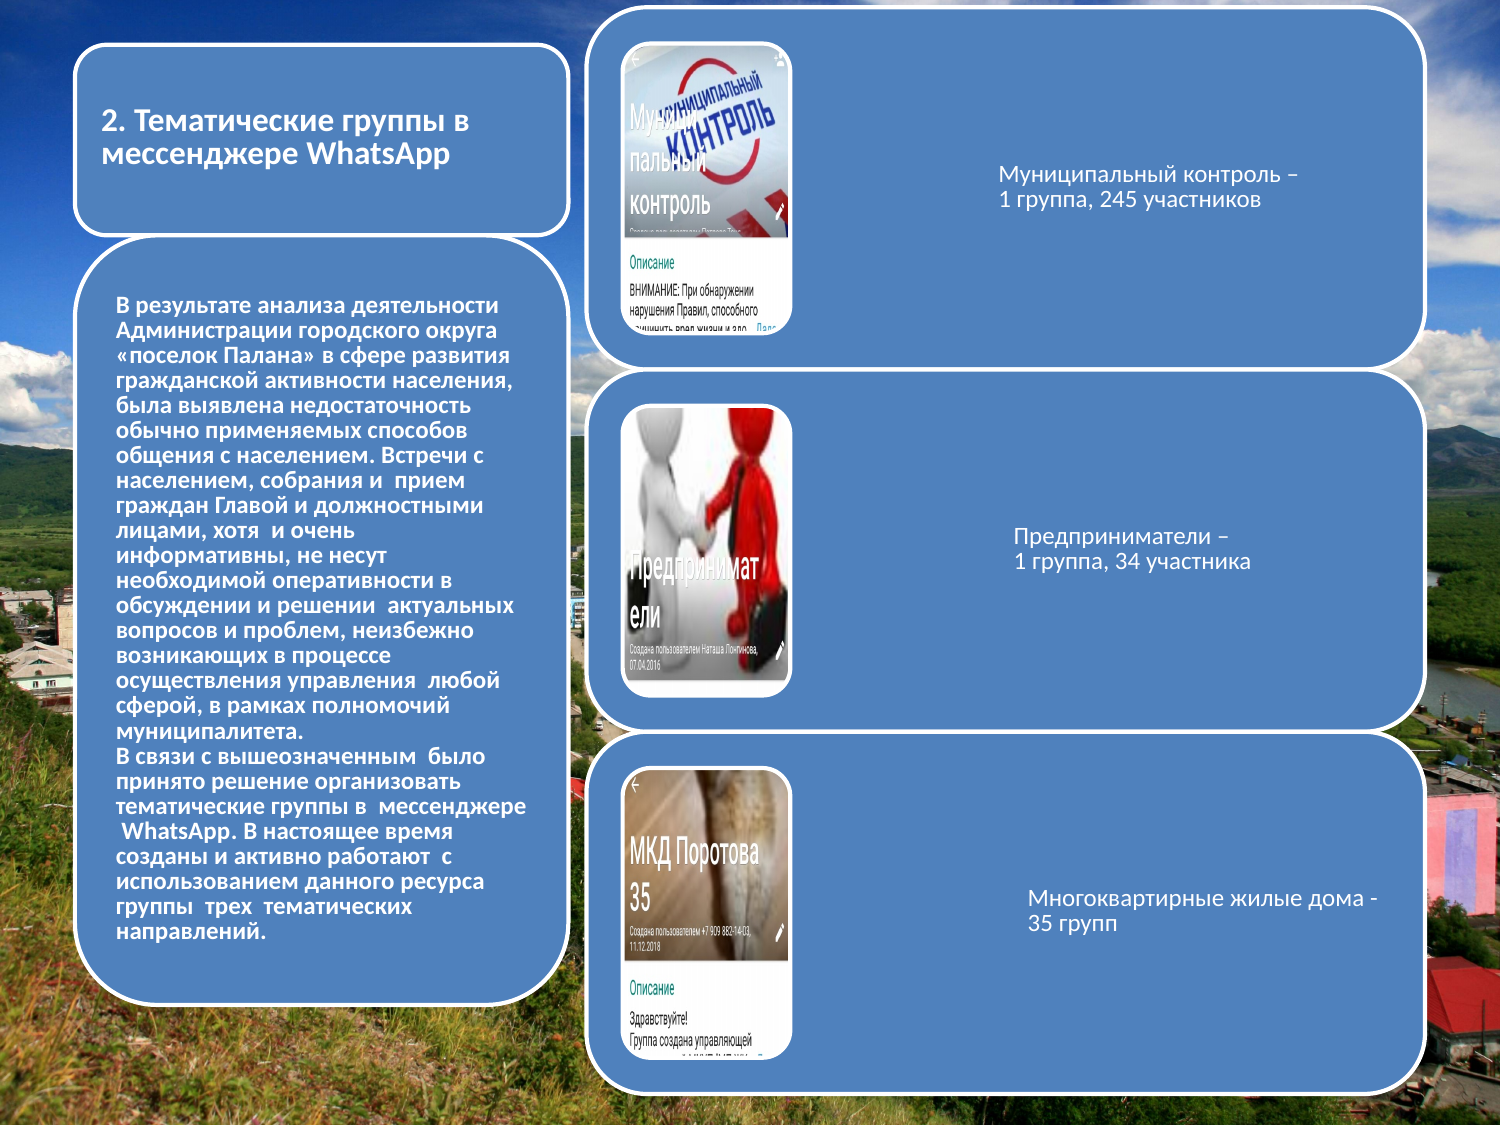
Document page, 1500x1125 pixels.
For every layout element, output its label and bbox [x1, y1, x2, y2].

picture [0, 0, 1500, 1125]
list [586, 6, 1426, 1095]
text_box [74, 44, 569, 234]
text_box [74, 235, 569, 1006]
